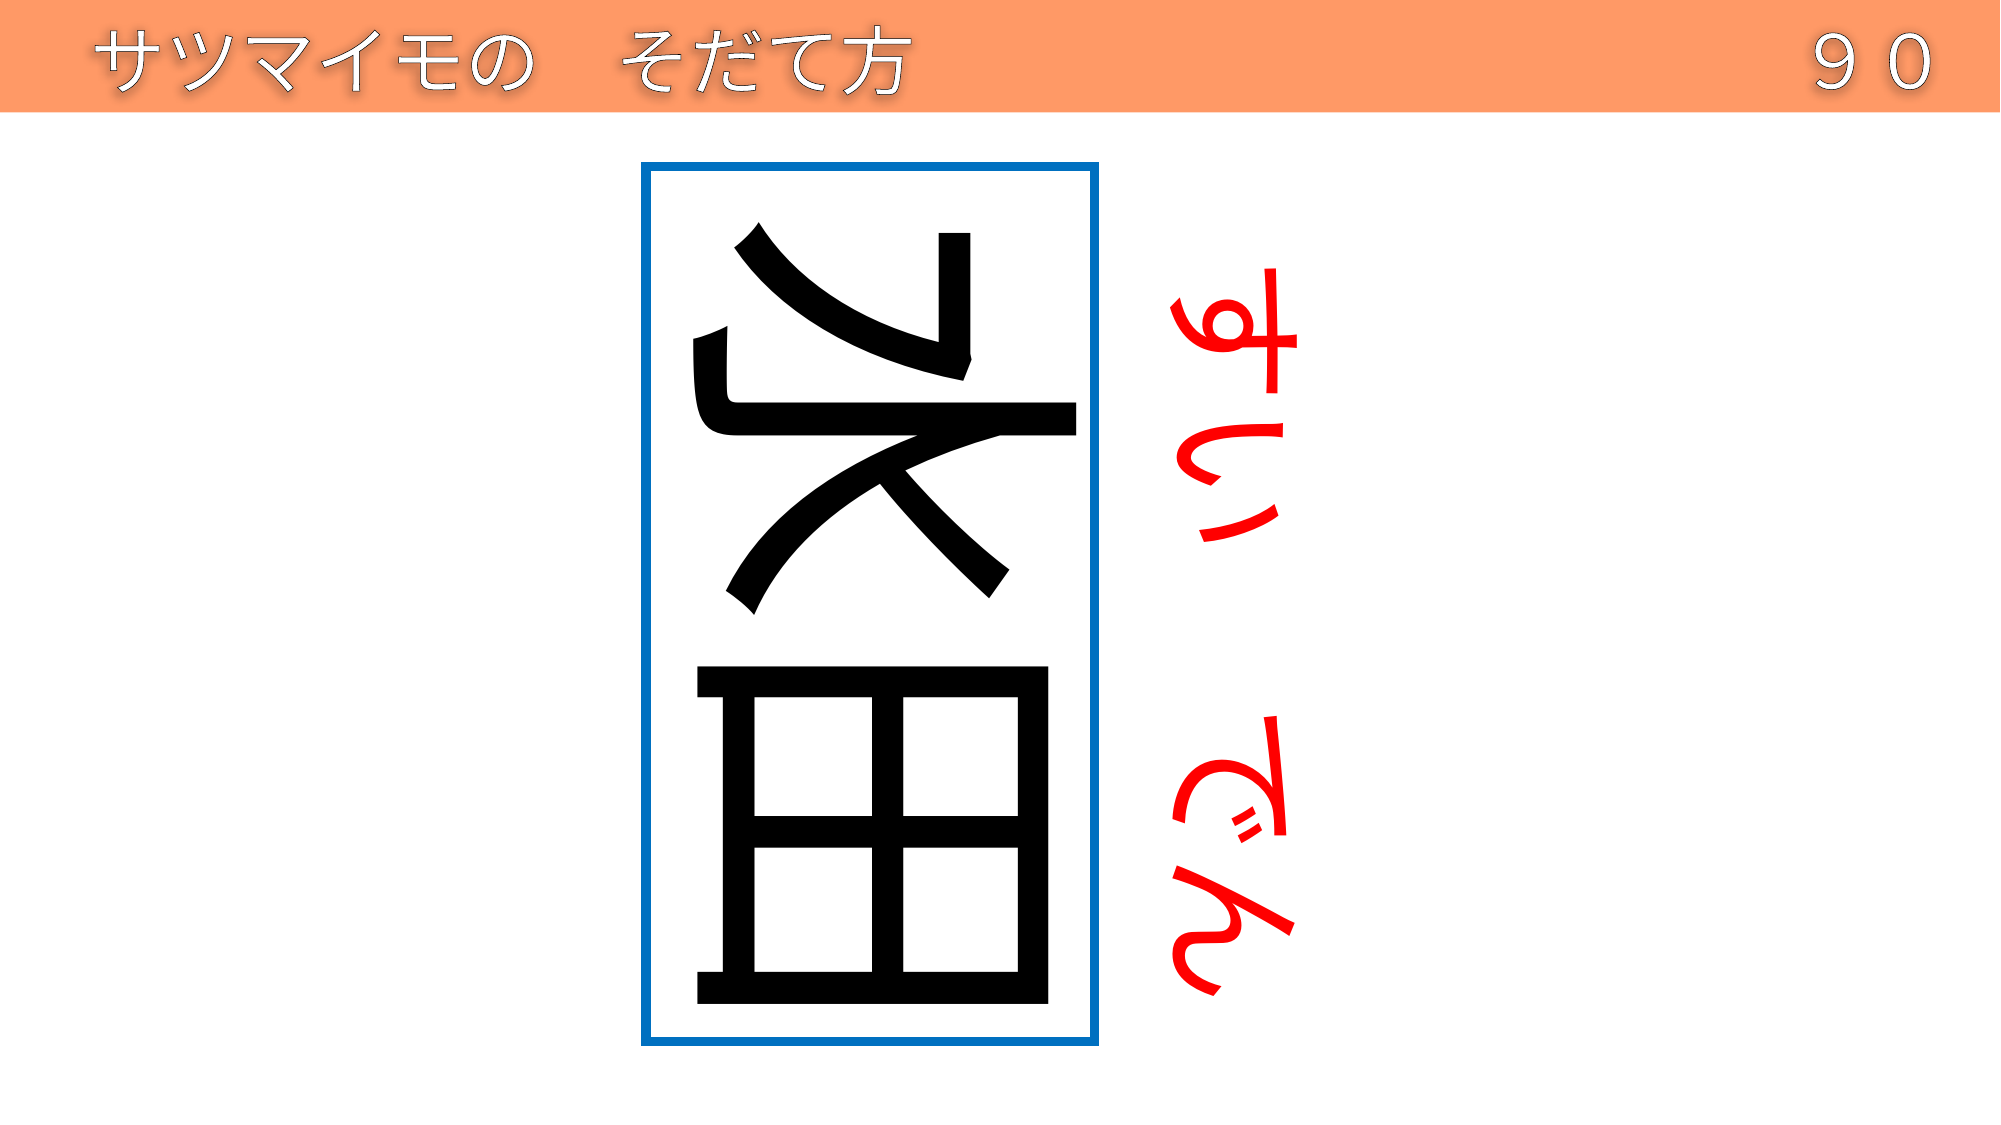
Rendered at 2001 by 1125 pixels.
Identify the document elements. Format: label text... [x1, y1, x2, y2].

text_box すい でん [1124, 239, 1337, 1012]
text_box 水田 [616, 195, 1152, 1125]
text_box サツマイモの そだて方 [75, 6, 1398, 112]
text_box [645, 165, 1095, 1043]
text_box [0, 0, 2000, 113]
text_box ９０ [1782, 6, 1963, 112]
